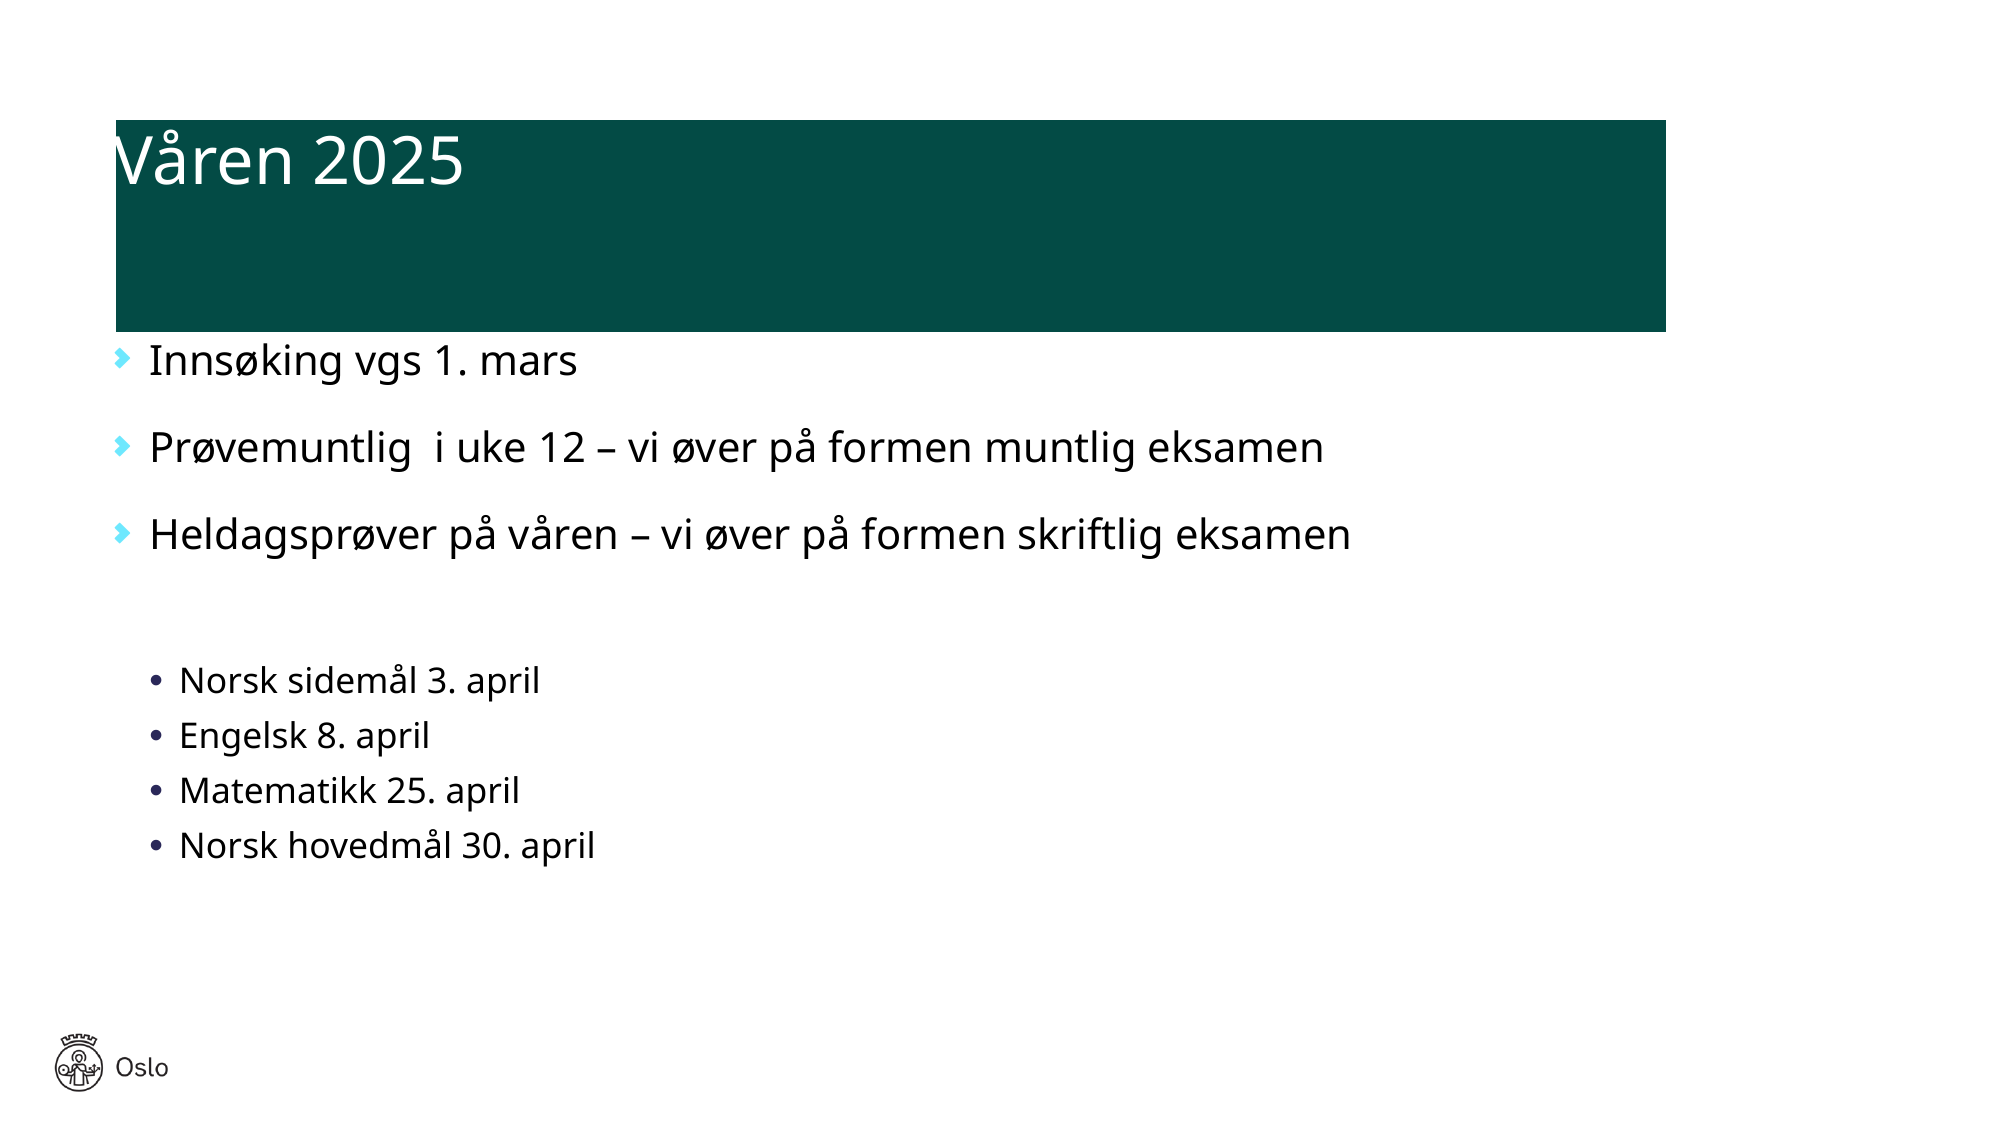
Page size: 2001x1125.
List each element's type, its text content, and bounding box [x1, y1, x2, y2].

title Våren 2025 [112, 117, 1669, 335]
picture [54, 1032, 168, 1092]
picture [114, 343, 143, 373]
picture [114, 431, 143, 461]
list Innsøking vgs 1. mars Prøvemuntlig i uke 12 – vi øver på formen muntlig eksamen Heldagsprøver på våren – vi øver på formen skriftlig eksamen Norsk sidemål 3. april Engelsk 8. april Matematikk 25. april Norsk hovedmål 30. april [114, 333, 1668, 1000]
picture [114, 518, 143, 548]
